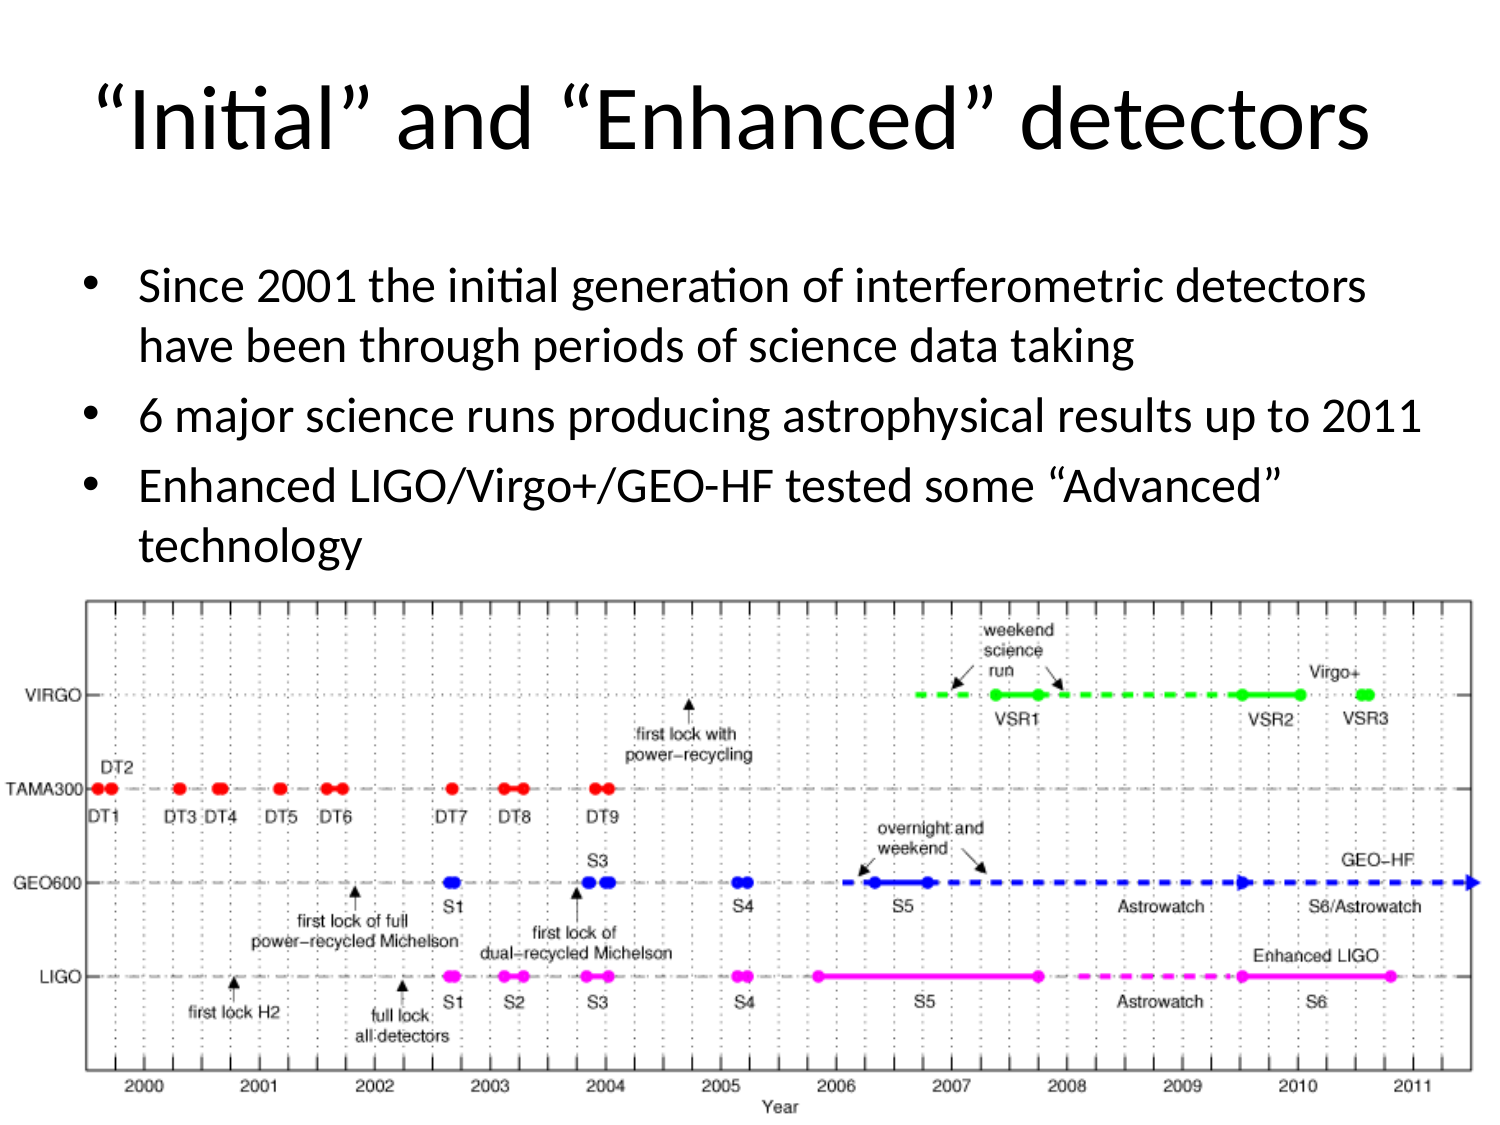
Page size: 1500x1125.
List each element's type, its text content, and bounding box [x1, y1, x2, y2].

picture [0, 567, 1495, 1125]
list Since 2001 the initial generation of interferometric detectors have been through periods of science data taking 6 major science runs producing astrophysical results up to 2011 Enhanced LIGO/Virgo+/GEO-HF tested some “Advanced” technology [67, 245, 1451, 566]
title “Initial” and “Enhanced” detectors [75, 19, 1425, 207]
